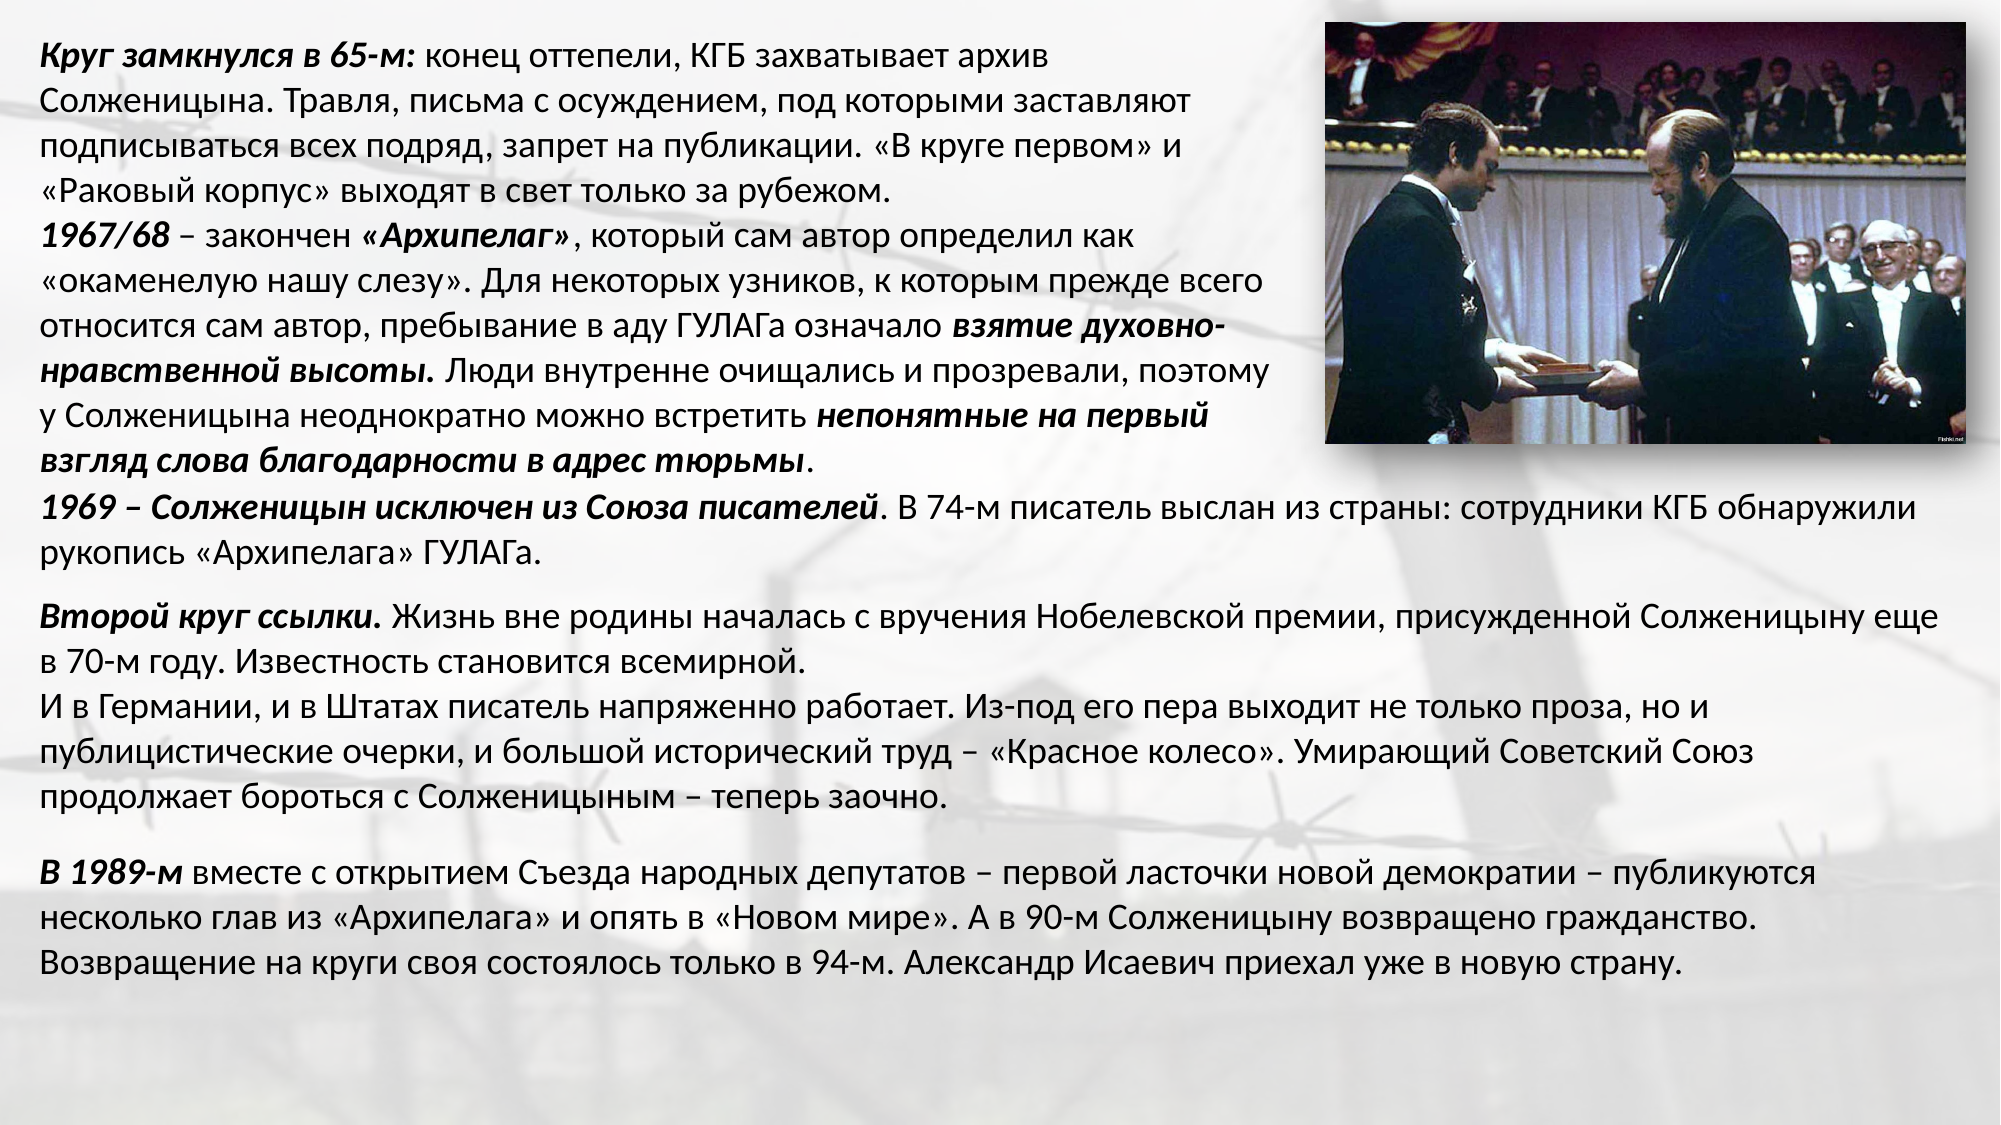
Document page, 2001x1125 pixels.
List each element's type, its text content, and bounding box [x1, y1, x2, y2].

text_box Второй круг ссылки. Жизнь вне родины началась с вручения Нобелевской премии, присужденной Солженицыну еще в 70-м году. Известность становится всемирной. И в Германии, и в Штатах писатель напряженно работает. Из-под его пера выходит не только проза, но и публицистические очерки, и большой исторический труд – «Красное колесо». Умирающий Советский Союз продолжает бороться с Солженицыным – теперь заочно. [24, 583, 1966, 824]
text_box В 1989-м вместе с открытием Съезда народных депутатов – первой ласточки новой демократии – публикуются несколько глав из «Архипелага» и опять в «Новом мире». А в 90-м Солженицыну возвращено гражданство. Возвращение на круги своя состоялось только в 94-м. Александр Исаевич приехал уже в новую страну. [24, 839, 1966, 990]
text_box 1969 – Солженицын исключен из Союза писателей. В 74-м писатель выслан из страны: сотрудники КГБ обнаружили рукопись «Архипелага» ГУЛАГа. [24, 475, 1966, 580]
text_box Круг замкнулся в 65-м: конец оттепели, КГБ захватывает архив Солженицына. Травля, письма с осуждением, под которыми заставляют подписываться всех подряд, запрет на публикации. «В круге первом» и «Раковый корпус» выходят в свет только за рубежом. 1967/68 – закончен «Архипелаг», который сам автор определил как «окаменелую нашу слезу». Для некоторых узников, к которым прежде всего относится сам автор, пребывание в аду ГУЛАГа означало взятие духовно-нравственной высоты. Люди внутренне очищались и прозревали, поэтому у Солженицына неоднократно можно встретить непонятные на первый взгляд слова благодарности в адрес тюрьмы. [24, 22, 1306, 488]
picture [1325, 22, 1966, 444]
